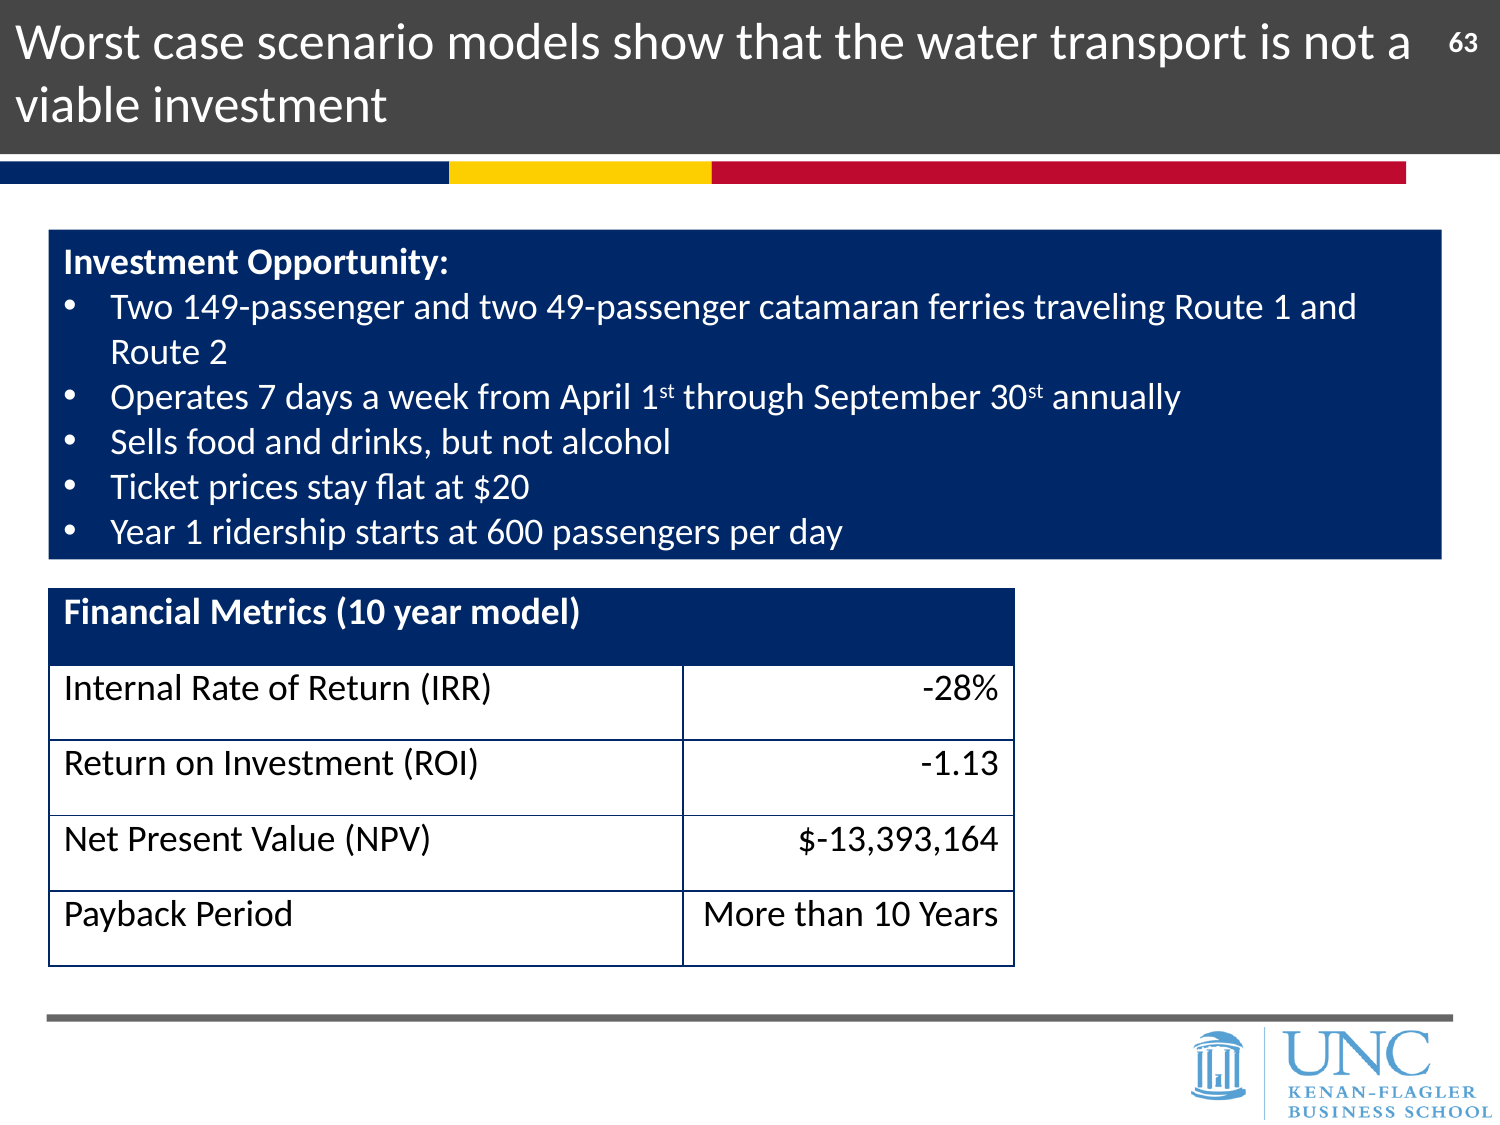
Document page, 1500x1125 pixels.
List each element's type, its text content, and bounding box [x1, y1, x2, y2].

table_cell More than 10 Years [684, 892, 1013, 965]
table_cell $-13,393,164 [684, 816, 1013, 890]
picture [1191, 1027, 1492, 1120]
table_cell Payback Period [50, 892, 682, 965]
text_box Investment Opportunity: Two 149-passenger and two 49-passenger catamaran ferries traveling Route 1 and Route 2 Operates 7 days a week from April 1st through September 30st annually Sells food and drinks, but not alcohol Ticket prices stay flat at $20 Year 1 ridership starts at 600 passengers per day [48, 229, 1442, 560]
table_cell Return on Investment (ROI) [50, 741, 682, 815]
table_cell Internal Rate of Return (IRR) [50, 666, 682, 739]
table_header Financial Metrics (10 year model) [50, 590, 682, 664]
table_cell -1.13 [684, 741, 1013, 815]
table_cell -28% [684, 666, 1013, 739]
table_cell Net Present Value (NPV) [50, 816, 682, 890]
list Worst case scenario models show that the water transport is not a viable investment [0, 0, 1494, 155]
table_header [684, 590, 1013, 664]
